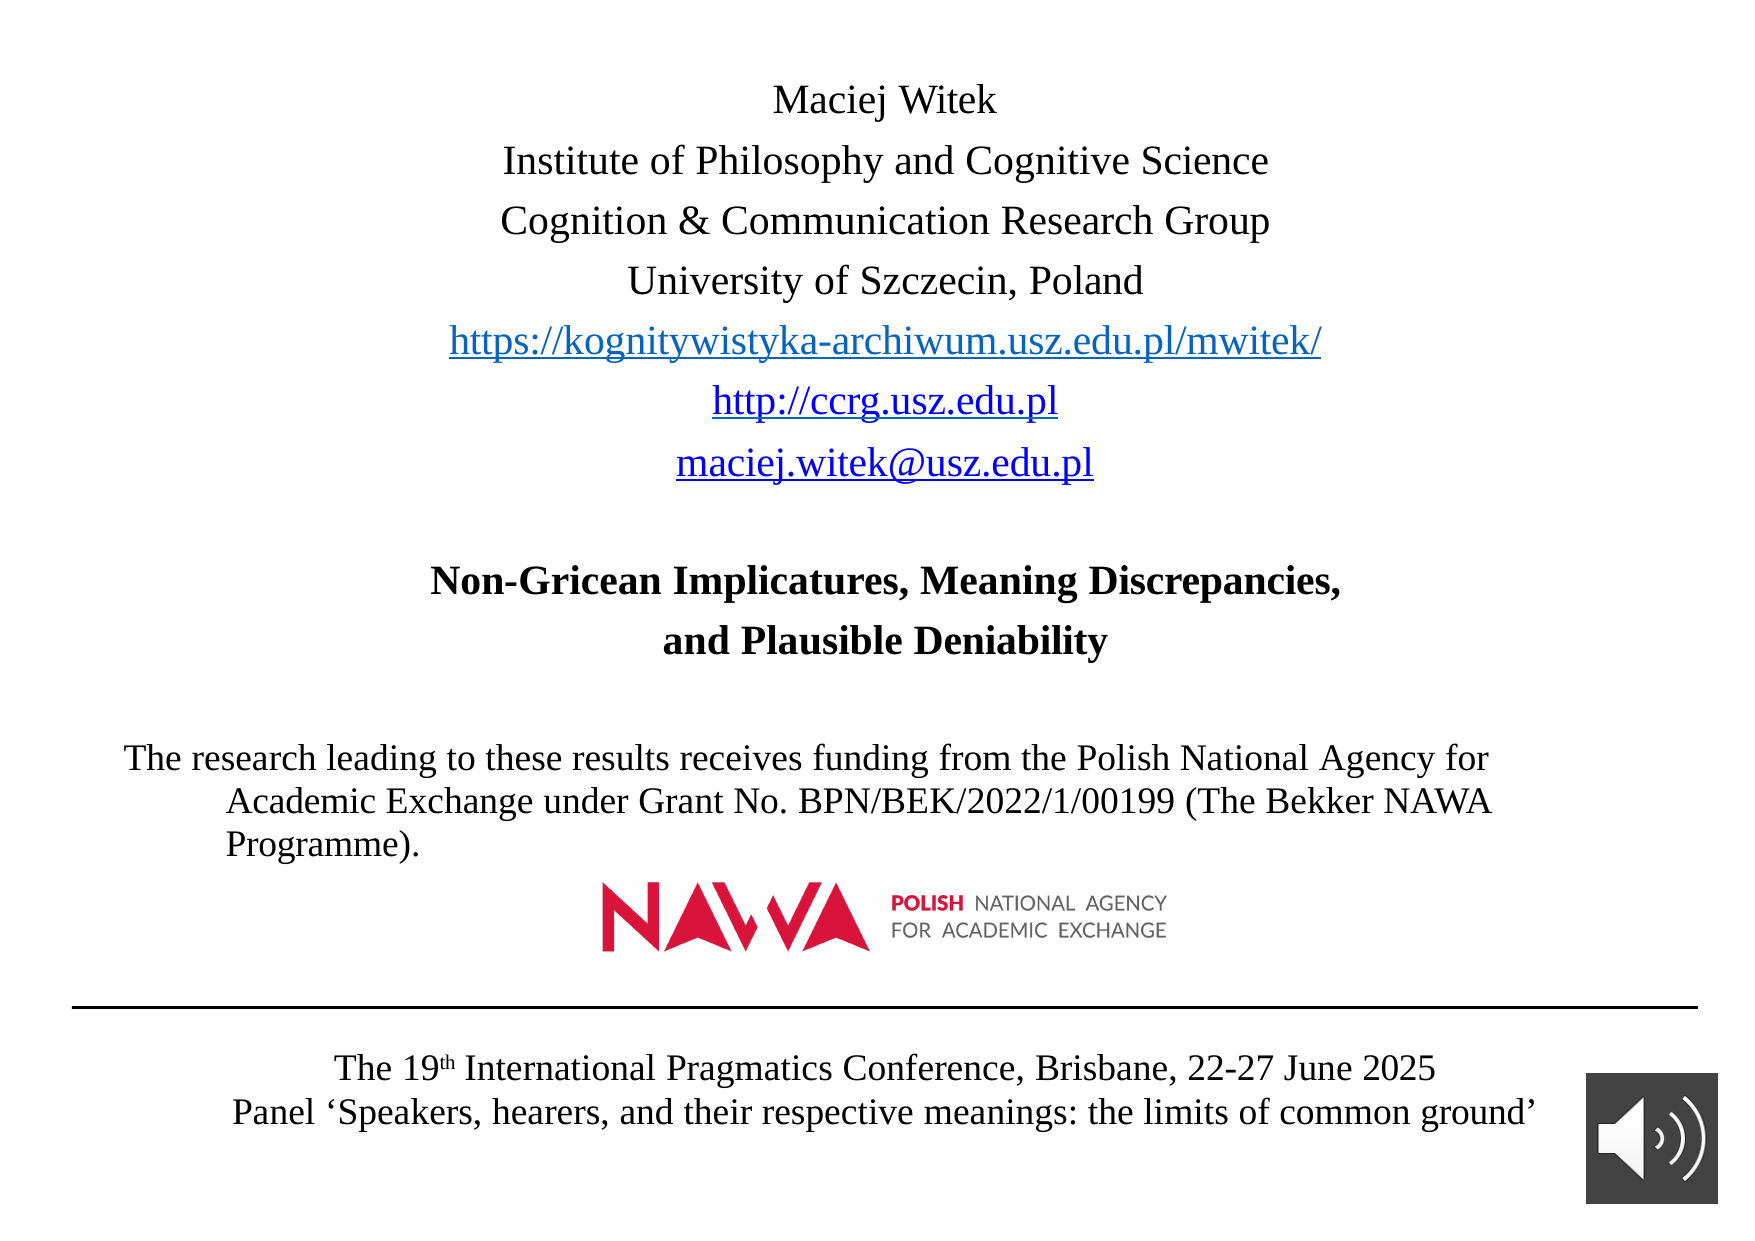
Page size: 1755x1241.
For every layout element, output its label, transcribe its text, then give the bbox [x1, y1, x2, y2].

picture [601, 881, 1168, 953]
text_box maciej.witek@usz.edu.pl Non-Gricean Implicatures, Meaning Discrepancies, and Plausible Deniability The research leading to these results receives funding from the Polish National Agency for Academic Exchange under Grant No. BPN/BEK/2022/1/00199 (The Bekker NAWA Programme). [121, 432, 1649, 864]
picture [1585, 1071, 1719, 1206]
title Maciej Witek Institute of Philosophy and Cognitive Science Cognition & Communication Research Group University of Szczecin, Poland https://kognitywistyka-archiwum.usz.edu.pl/mwitek/ http://ccrg.usz.edu.pl [442, 59, 1328, 423]
text_box The 19th International Pragmatics Conference, Brisbane, 22-27 June 2025 Panel ‘Speakers, hearers, and their respective meanings: the limits of common ground’ [227, 1041, 1543, 1132]
slide_number 1 [1263, 1153, 1667, 1216]
